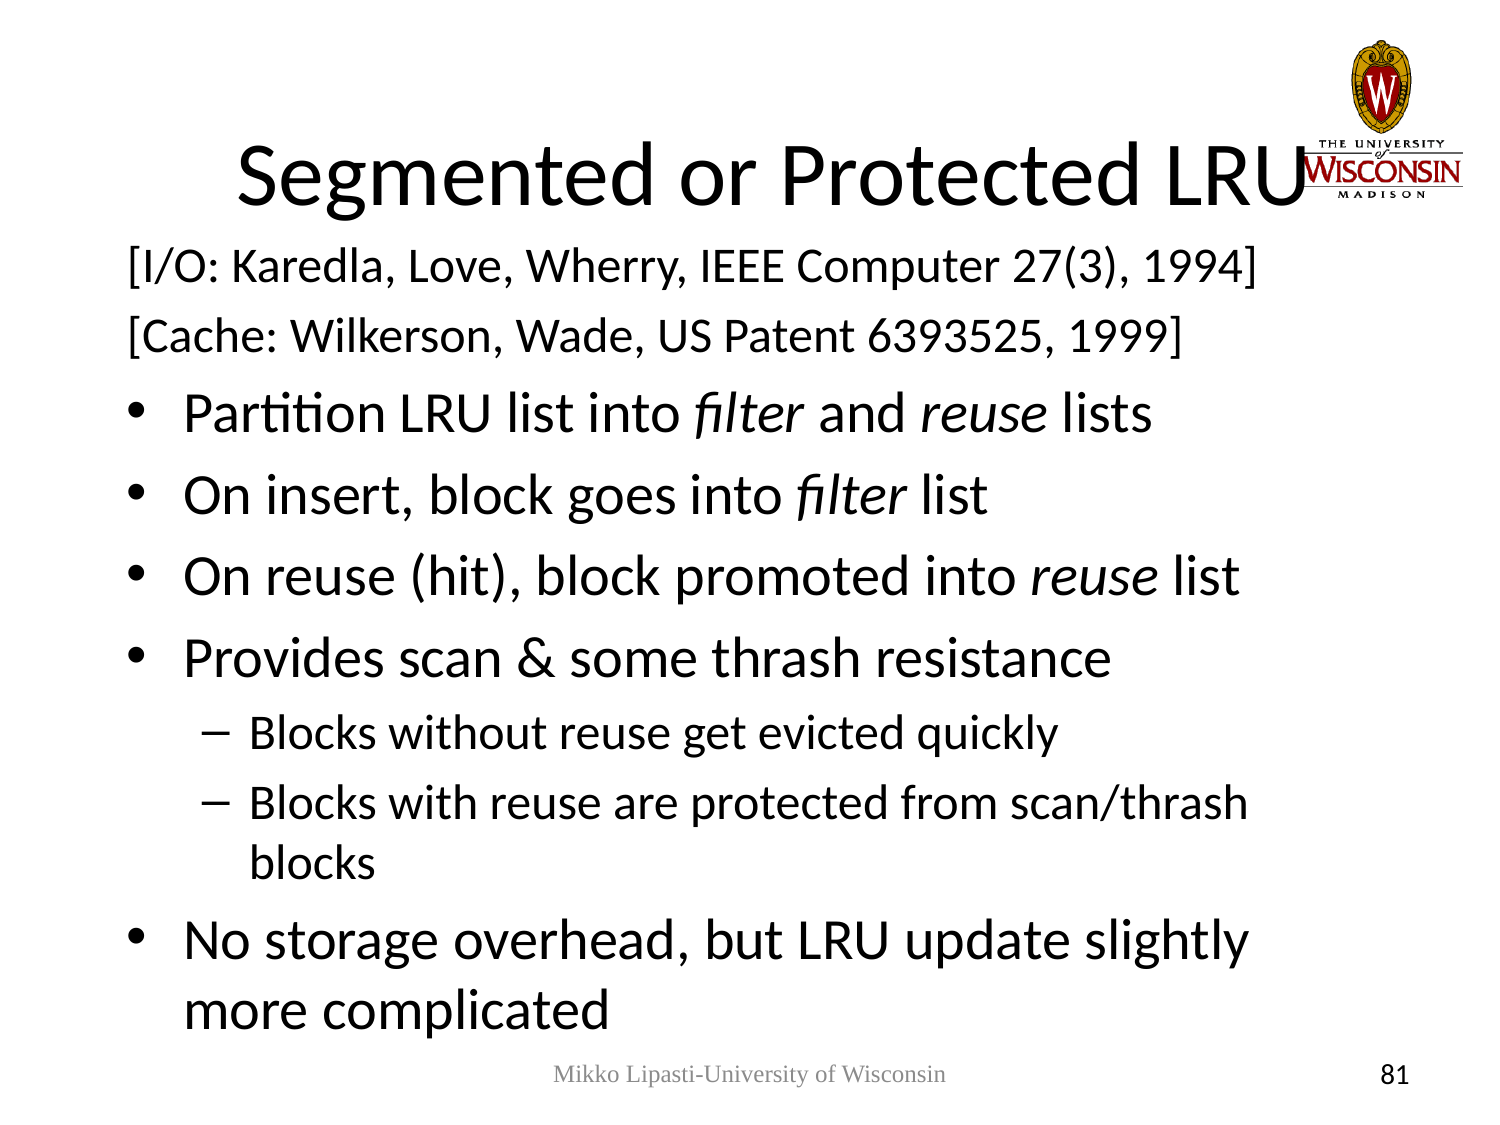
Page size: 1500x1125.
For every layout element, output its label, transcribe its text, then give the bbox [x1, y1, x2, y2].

list [I/O: Karedla, Love, Wherry, IEEE Computer 27(3), 1994] [Cache: Wilkerson, Wade, US Patent 6393525, 1999] Partition LRU list into filter and reuse lists On insert, block goes into filter list On reuse (hit), block promoted into reuse list Provides scan & some thrash resistance Blocks without reuse get evicted quickly Blocks with reuse are protected from scan/thrash blocks No storage overhead, but LRU update slightly more complicated [111, 224, 1387, 1050]
footer Mikko Lipasti-University of Wisconsin [512, 1042, 988, 1103]
slide_number 81 [1250, 1042, 1425, 1103]
picture [1299, 37, 1463, 200]
title Segmented or Protected LRU [111, 99, 1438, 238]
